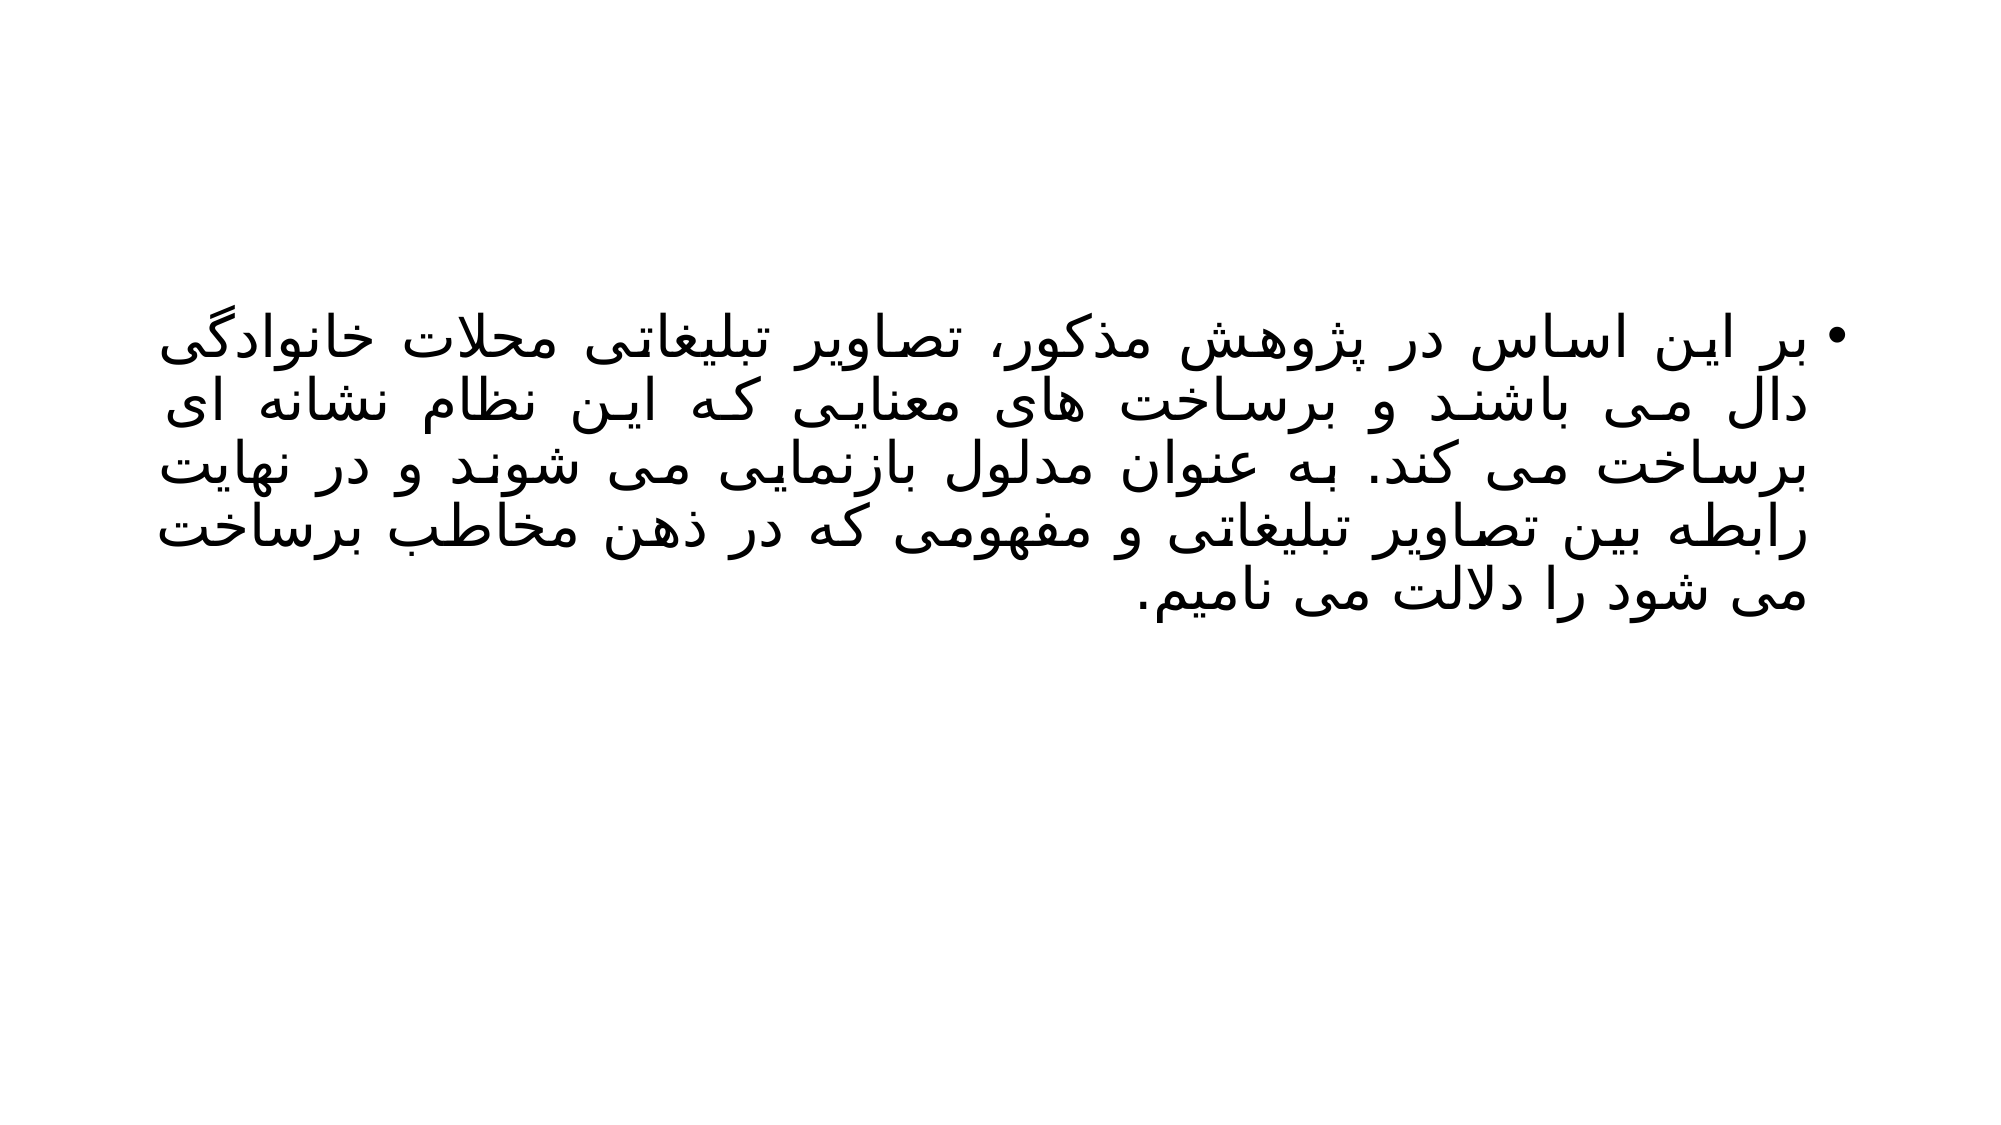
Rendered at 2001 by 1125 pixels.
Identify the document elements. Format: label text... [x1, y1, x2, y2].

list بر این اساس در پژوهش مذکور، تصاویر تبلیغاتی محلات خانوادگی دال می باشند و برساخت های معنایی که این نظام نشانه ای برساخت می کند. به عنوان مدلول بازنمایی می شوند و در نهایت رابطه بین تصاویر تبلیغاتی و مفهومی که در ذهن مخاطب برساخت می شود را دلالت می نامیم. [137, 299, 1863, 1014]
